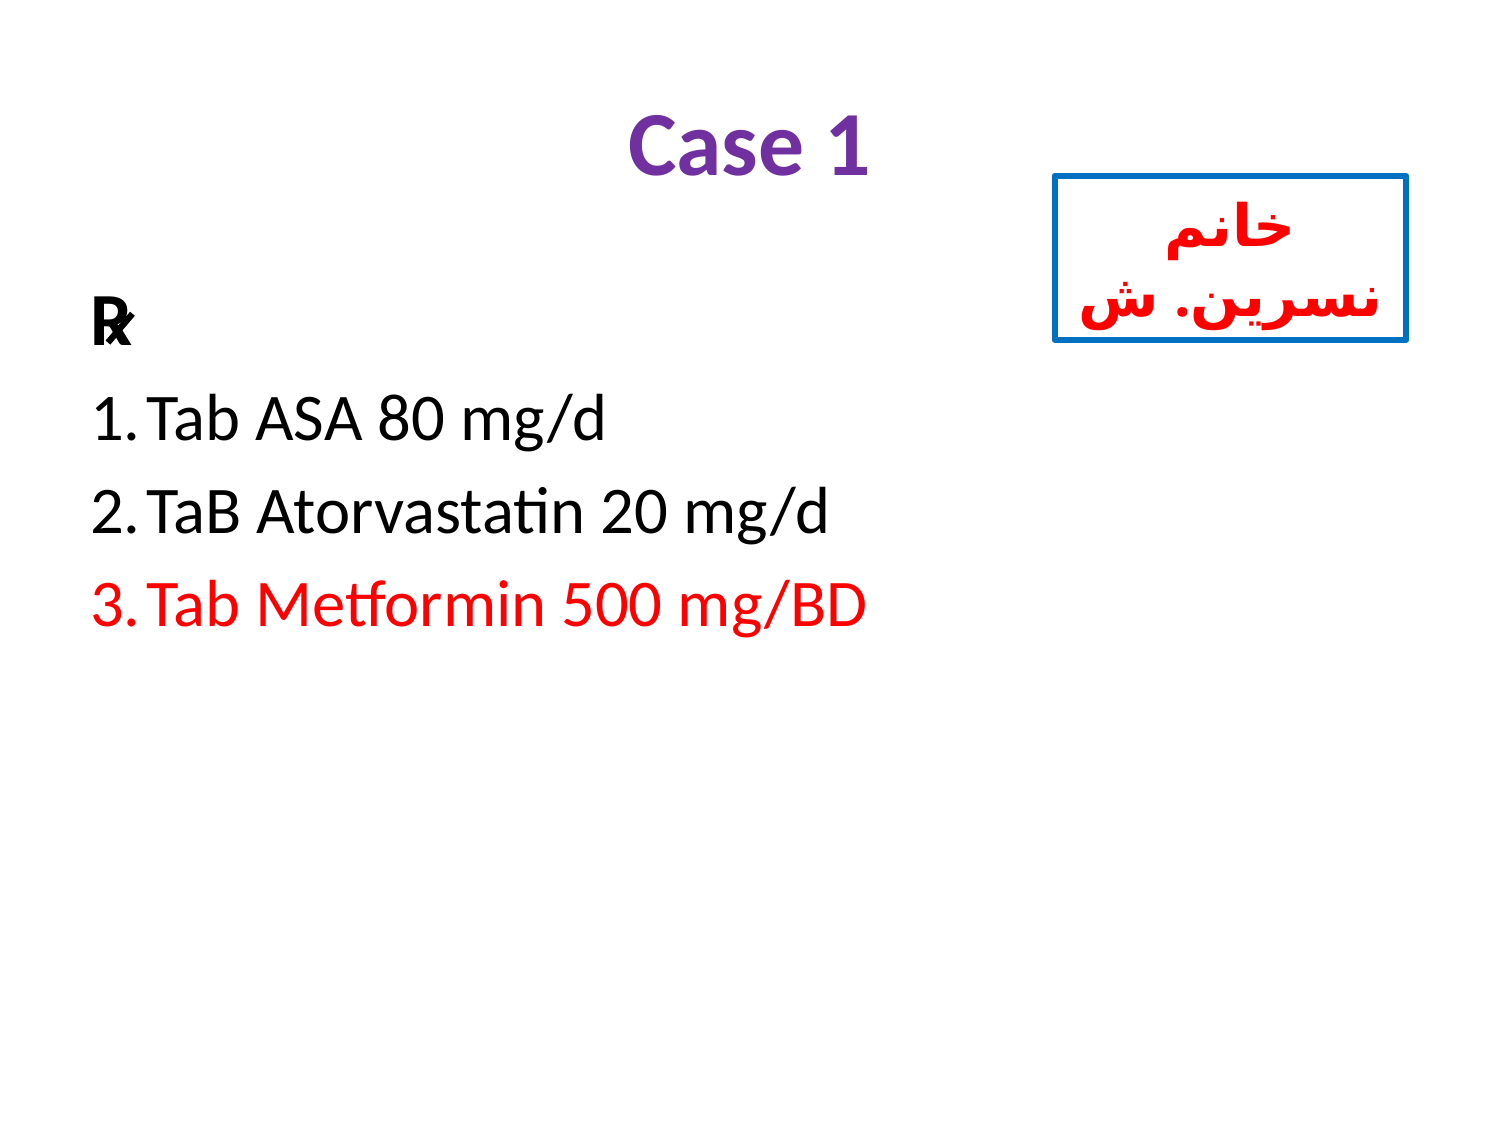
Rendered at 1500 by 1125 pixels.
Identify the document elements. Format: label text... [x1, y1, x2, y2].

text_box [105, 316, 136, 341]
list R Tab ASA 80 mg/d TaB Atorvastatin 20 mg/d Tab Metformin 500 mg/BD [75, 262, 1425, 1005]
text_box خانم نسرین. ش [1053, 174, 1408, 342]
title Case 1 [75, 45, 1425, 233]
